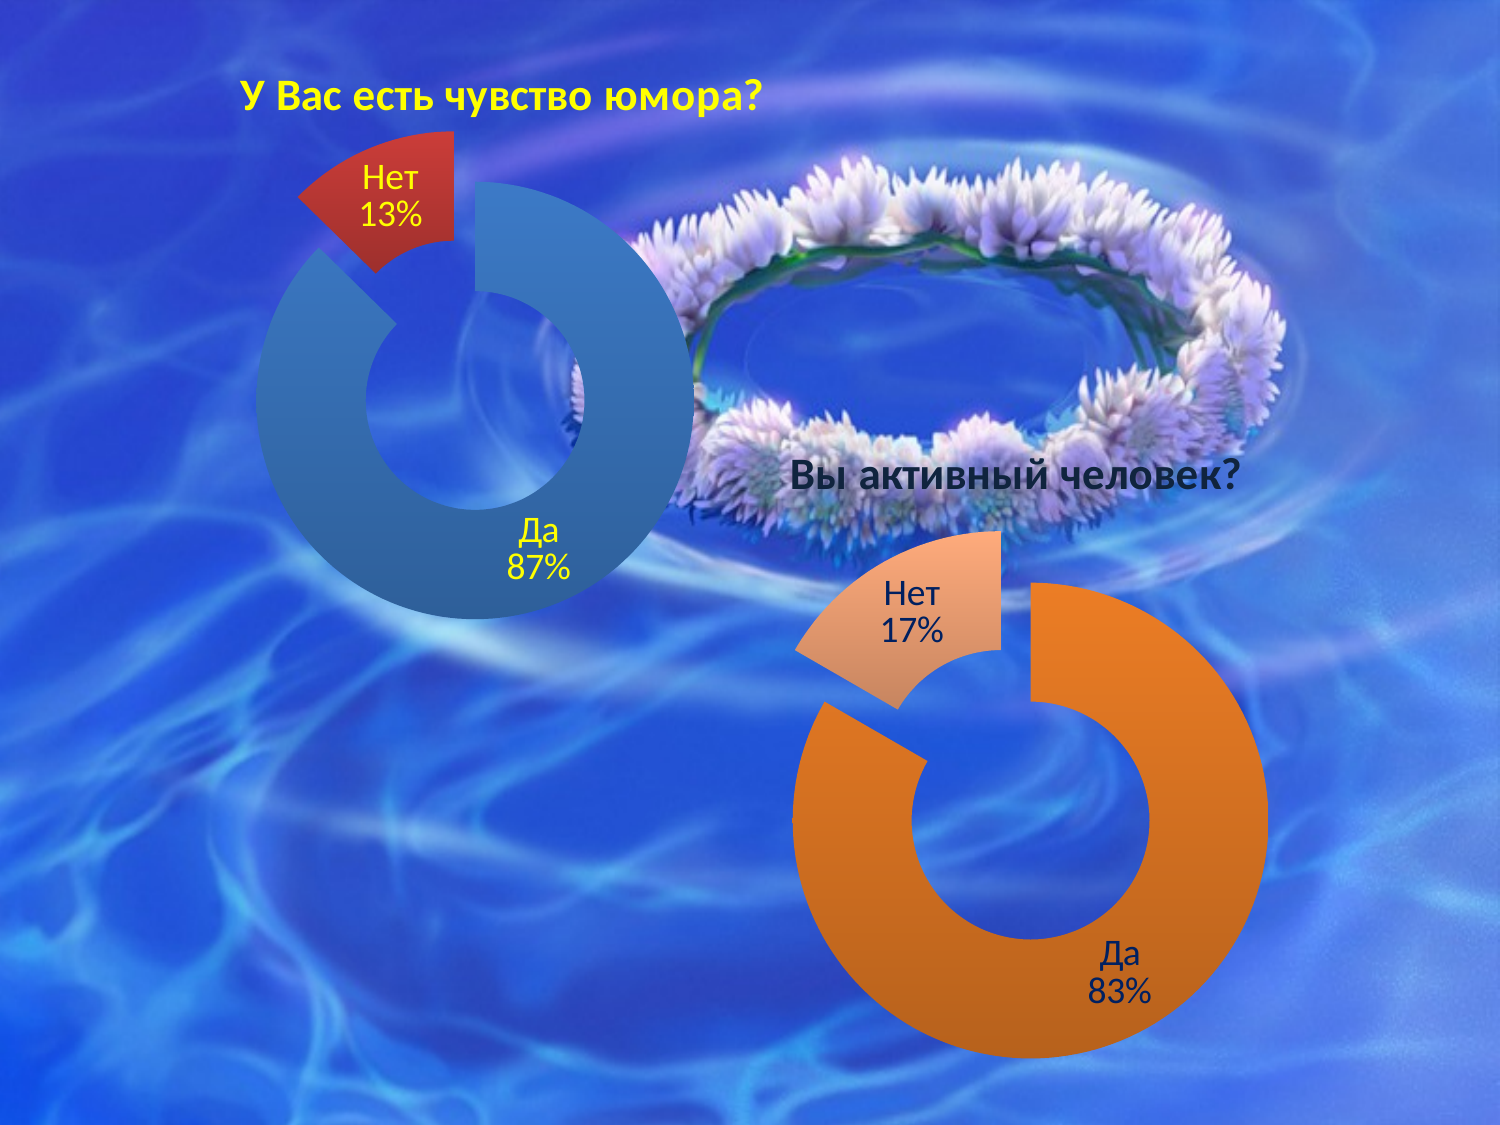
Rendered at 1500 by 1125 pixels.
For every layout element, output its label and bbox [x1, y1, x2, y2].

picture [0, 0, 1500, 1125]
chart [29, 42, 1459, 1076]
